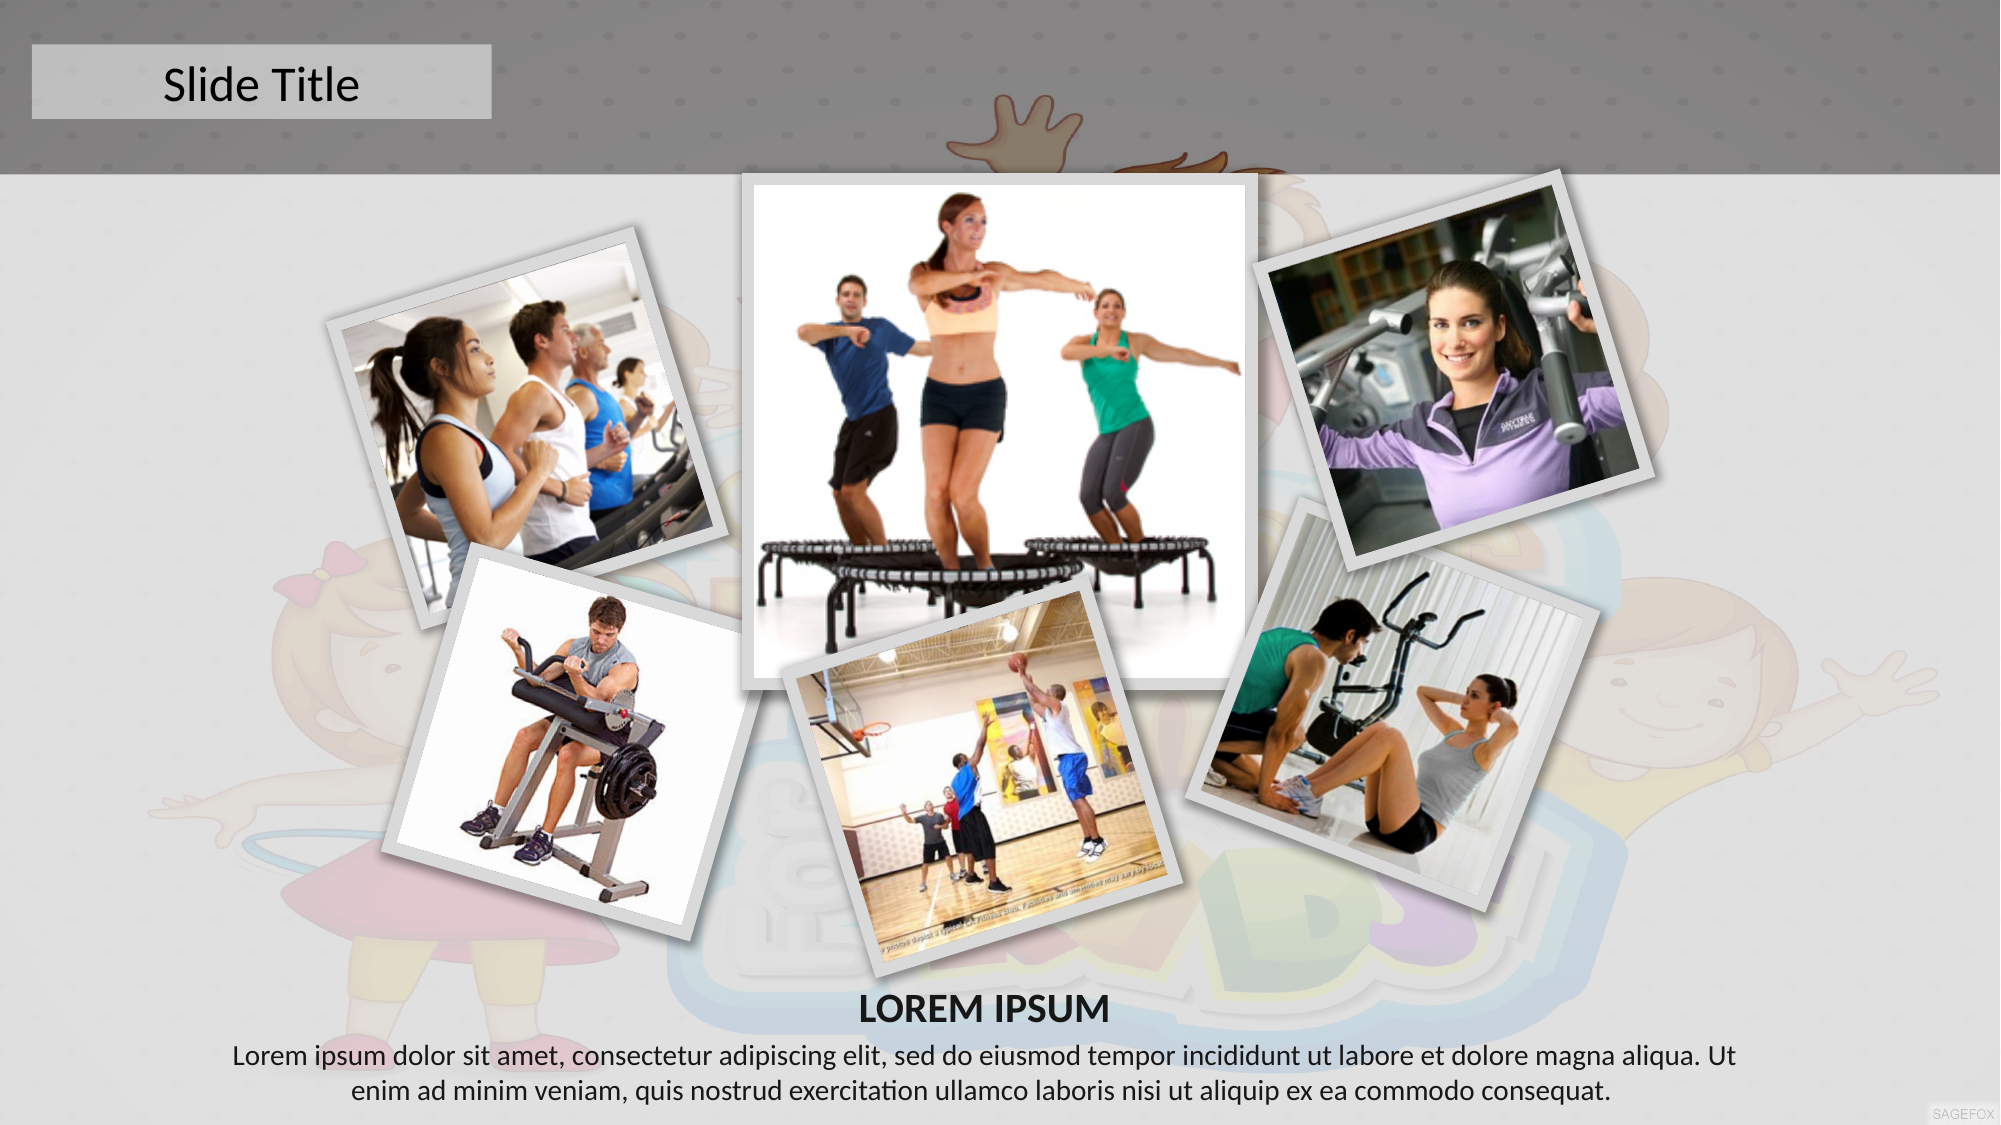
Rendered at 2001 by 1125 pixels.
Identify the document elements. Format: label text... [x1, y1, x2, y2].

picture [754, 185, 1639, 962]
text_box LOREM IPSUM Lorem ipsum dolor sit amet, consectetur adipiscing elit, sed do eiusmod tempor incididunt ut labore et dolore magna aliqua. Ut enim ad minim veniam, quis nostrud exercitation ullamco laboris nisi ut aliquip ex ea commodo consequat. [214, 973, 1756, 1114]
text_box Slide Title [31, 44, 492, 119]
picture [342, 244, 749, 925]
